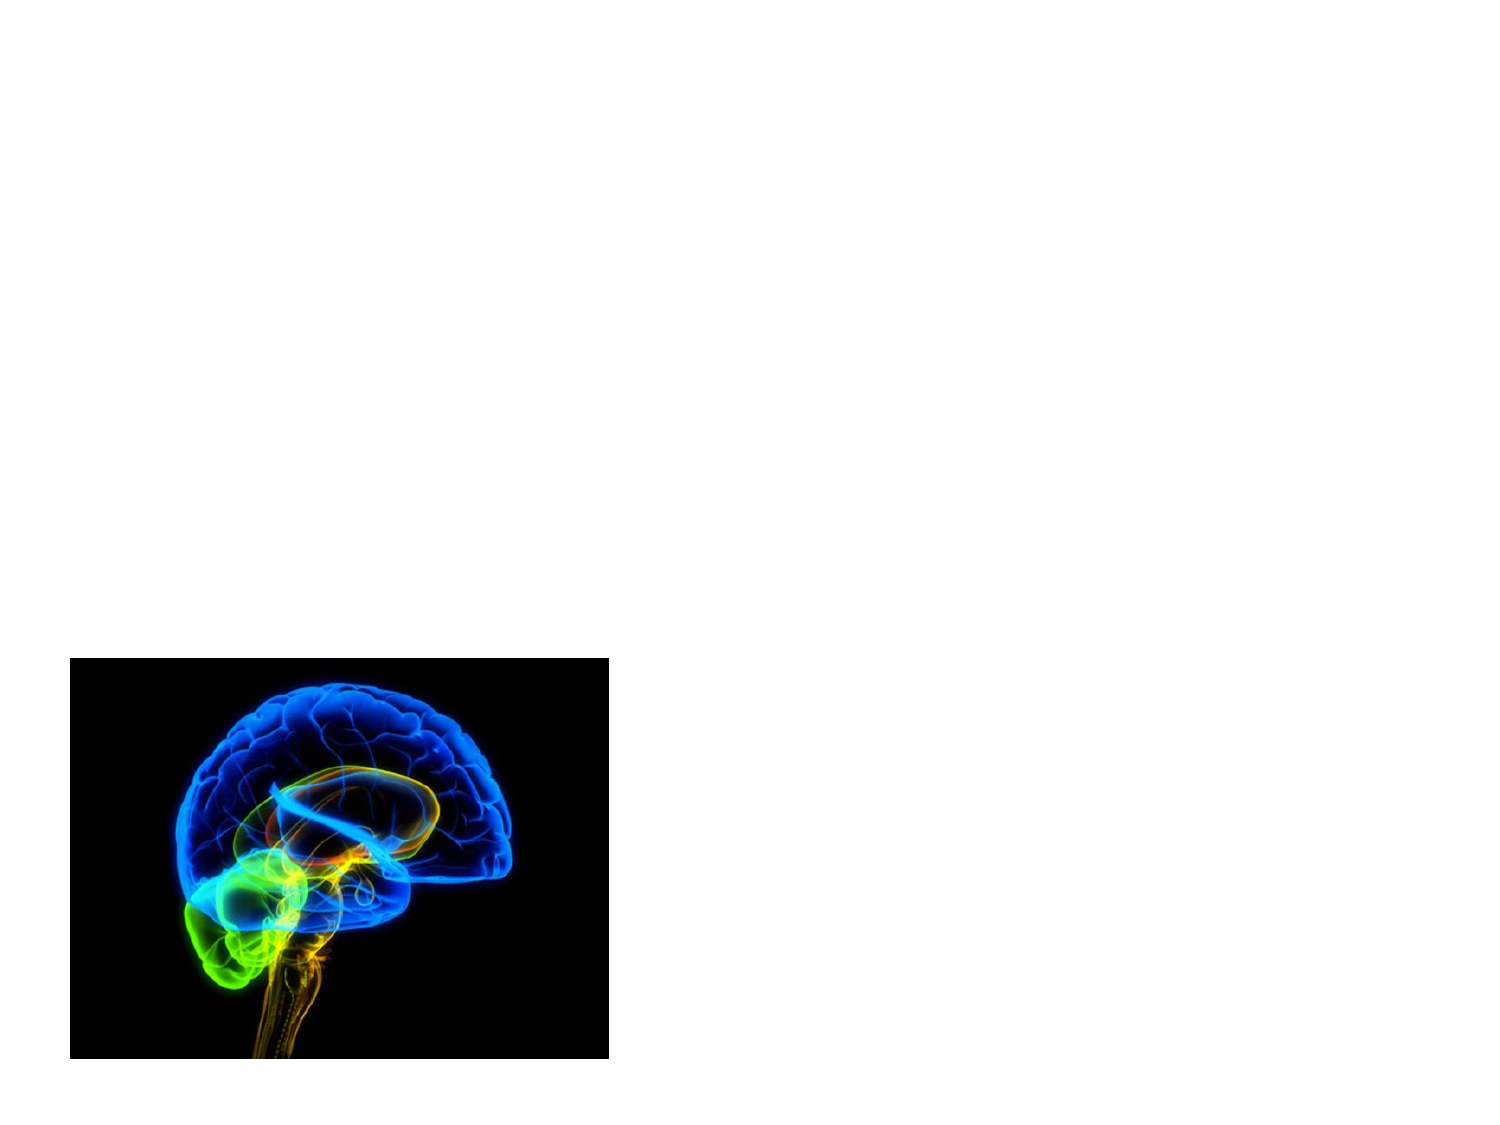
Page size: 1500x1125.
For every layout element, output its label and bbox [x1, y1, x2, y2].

list [69, 657, 609, 1060]
